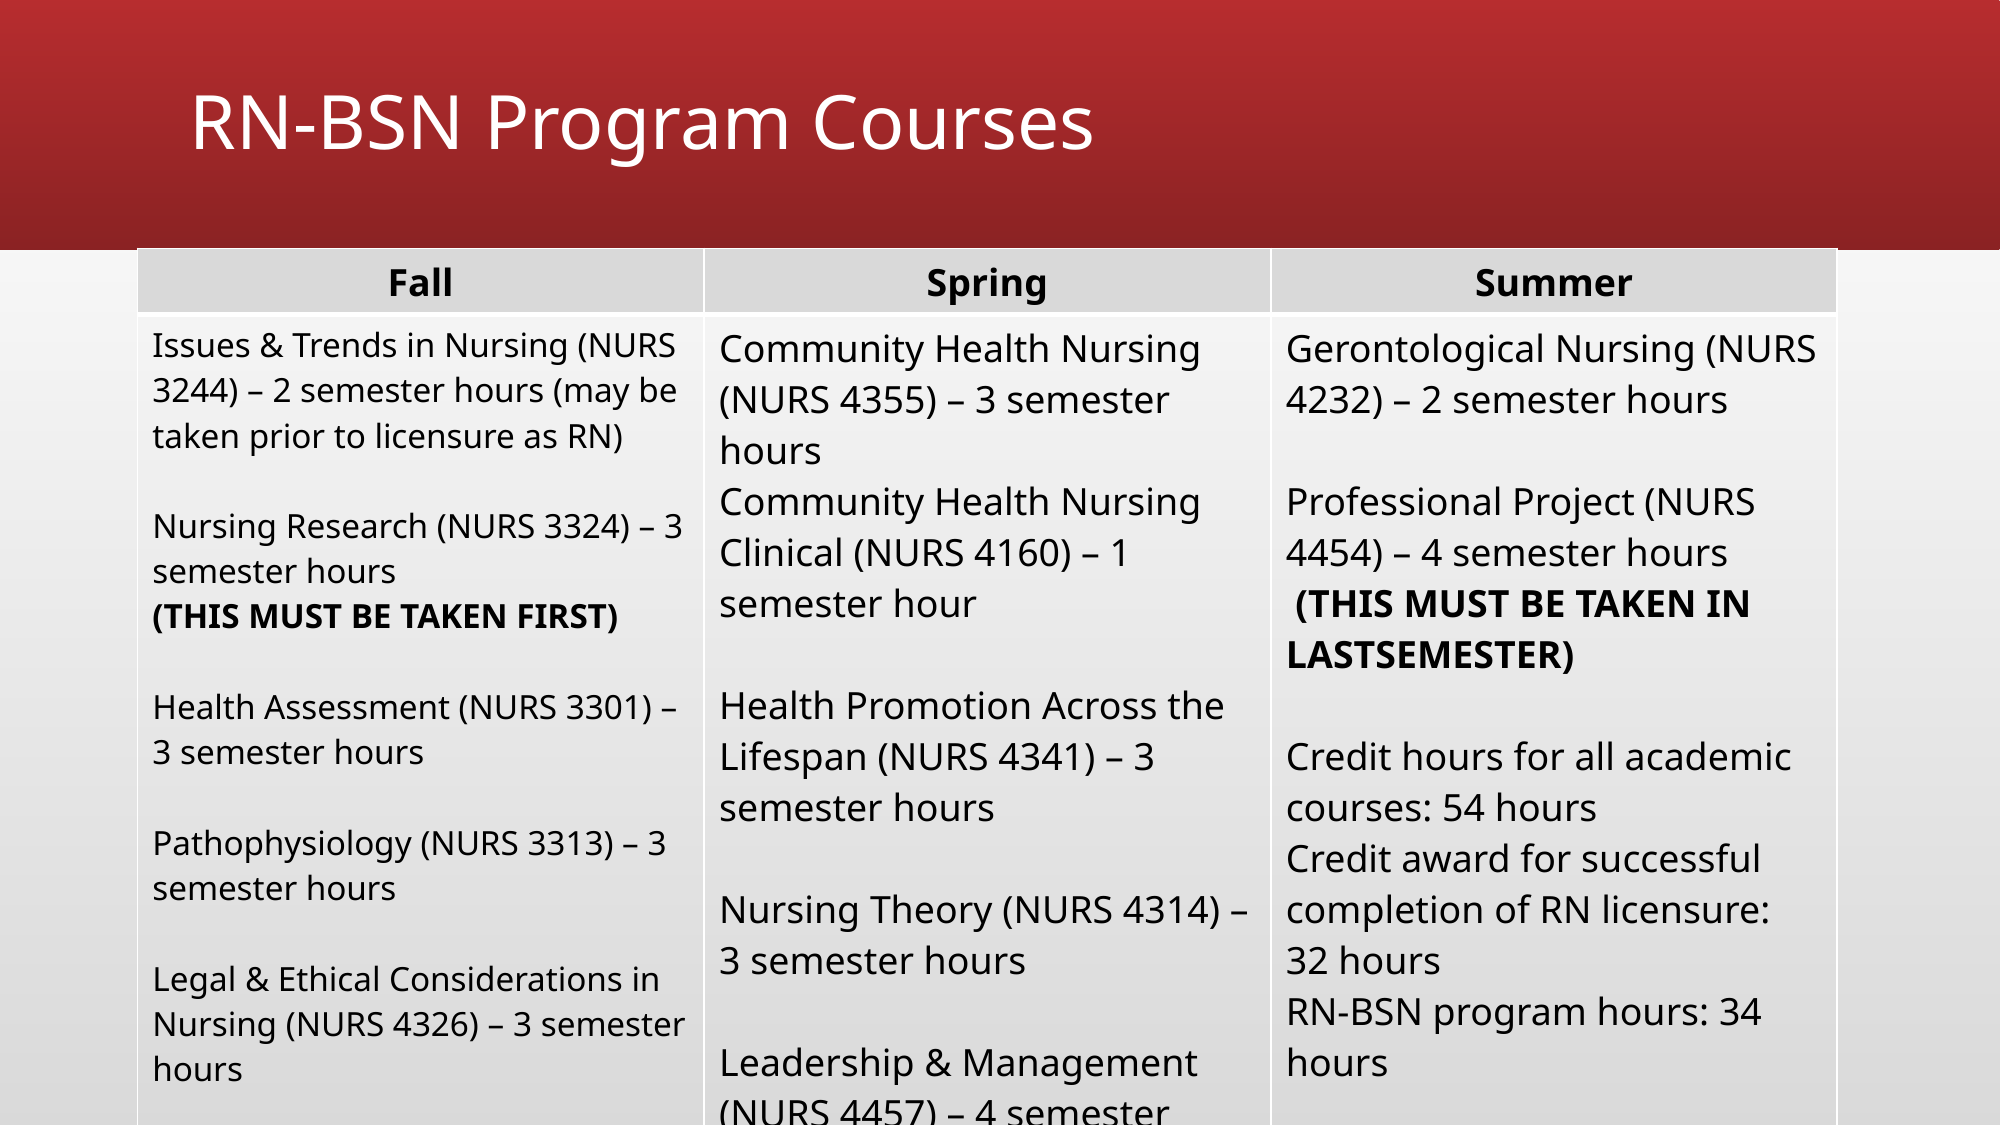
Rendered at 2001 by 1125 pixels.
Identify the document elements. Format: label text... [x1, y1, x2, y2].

table_cell Community Health Nursing (NURS 4355) – 3 semester hours Community Health Nursing Clinical (NURS 4160) – 1 semester hour Health Promotion Across the Lifespan (NURS 4341) – 3 semester hours Nursing Theory (NURS 4314) – 3 semester hours Leadership & Management (NURS 4457) – 4 semester hours [705, 317, 1270, 1125]
title RN-BSN Program Courses [174, 16, 1825, 234]
table_cell Issues & Trends in Nursing (NURS 3244) – 2 semester hours (may be taken prior to licensure as RN) Nursing Research (NURS 3324) – 3 semester hours (THIS MUST BE TAKEN FIRST) Health Assessment (NURS 3301) – 3 semester hours Pathophysiology (NURS 3313) – 3 semester hours Legal & Ethical Considerations in Nursing (NURS 4326) – 3 semester hours [138, 317, 703, 1125]
table_header Summer [1272, 249, 1836, 312]
table_header Spring [705, 249, 1270, 312]
table_header Fall [138, 249, 703, 312]
table_cell Gerontological Nursing (NURS 4232) – 2 semester hours Professional Project (NURS 4454) – 4 semester hours (THIS MUST BE TAKEN IN LASTSEMESTER) Credit hours for all academic courses: 54 hours Credit award for successful completion of RN licensure: 32 hours RN-BSN program hours: 34 hours Total program credit hours – 120 hours [1272, 317, 1836, 1125]
